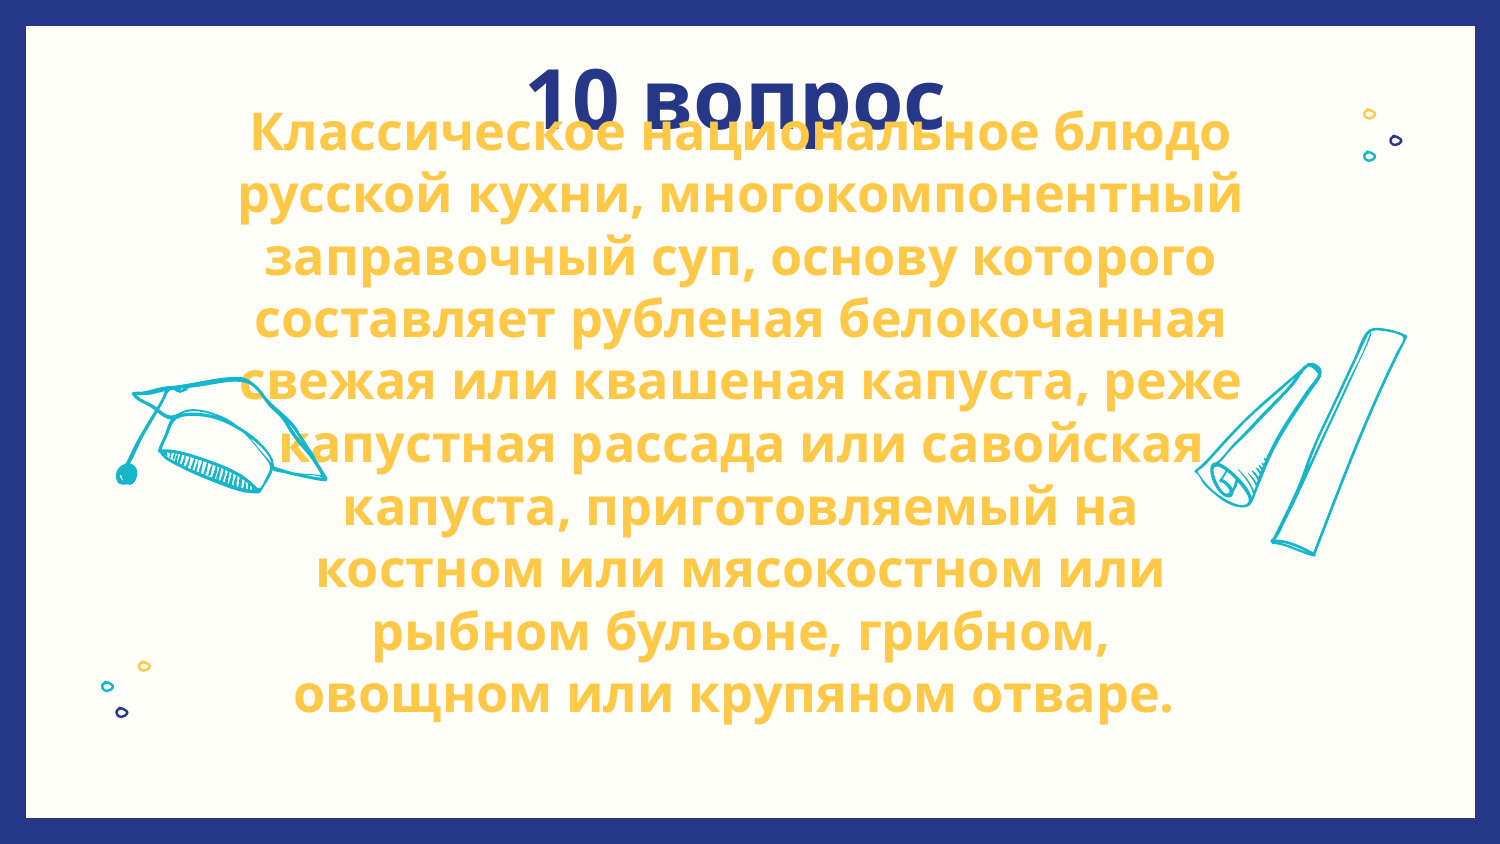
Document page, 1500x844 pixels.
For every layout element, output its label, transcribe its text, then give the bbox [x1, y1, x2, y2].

title 10 вопрос [131, 51, 1340, 154]
title Классическое национальное блюдо русской кухни, многокомпонентный заправочный суп, основу которого составляет рубленая белокочанная свежая или квашеная капуста, реже капустная рассада или савойская капуста, приготовляемый на костном или мясокостном или рыбном бульоне, грибном, овощном или крупяном отваре. [245, 377, 1261, 444]
text_box [1194, 362, 1322, 508]
text_box [116, 376, 328, 494]
text_box [1270, 327, 1408, 557]
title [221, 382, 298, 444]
